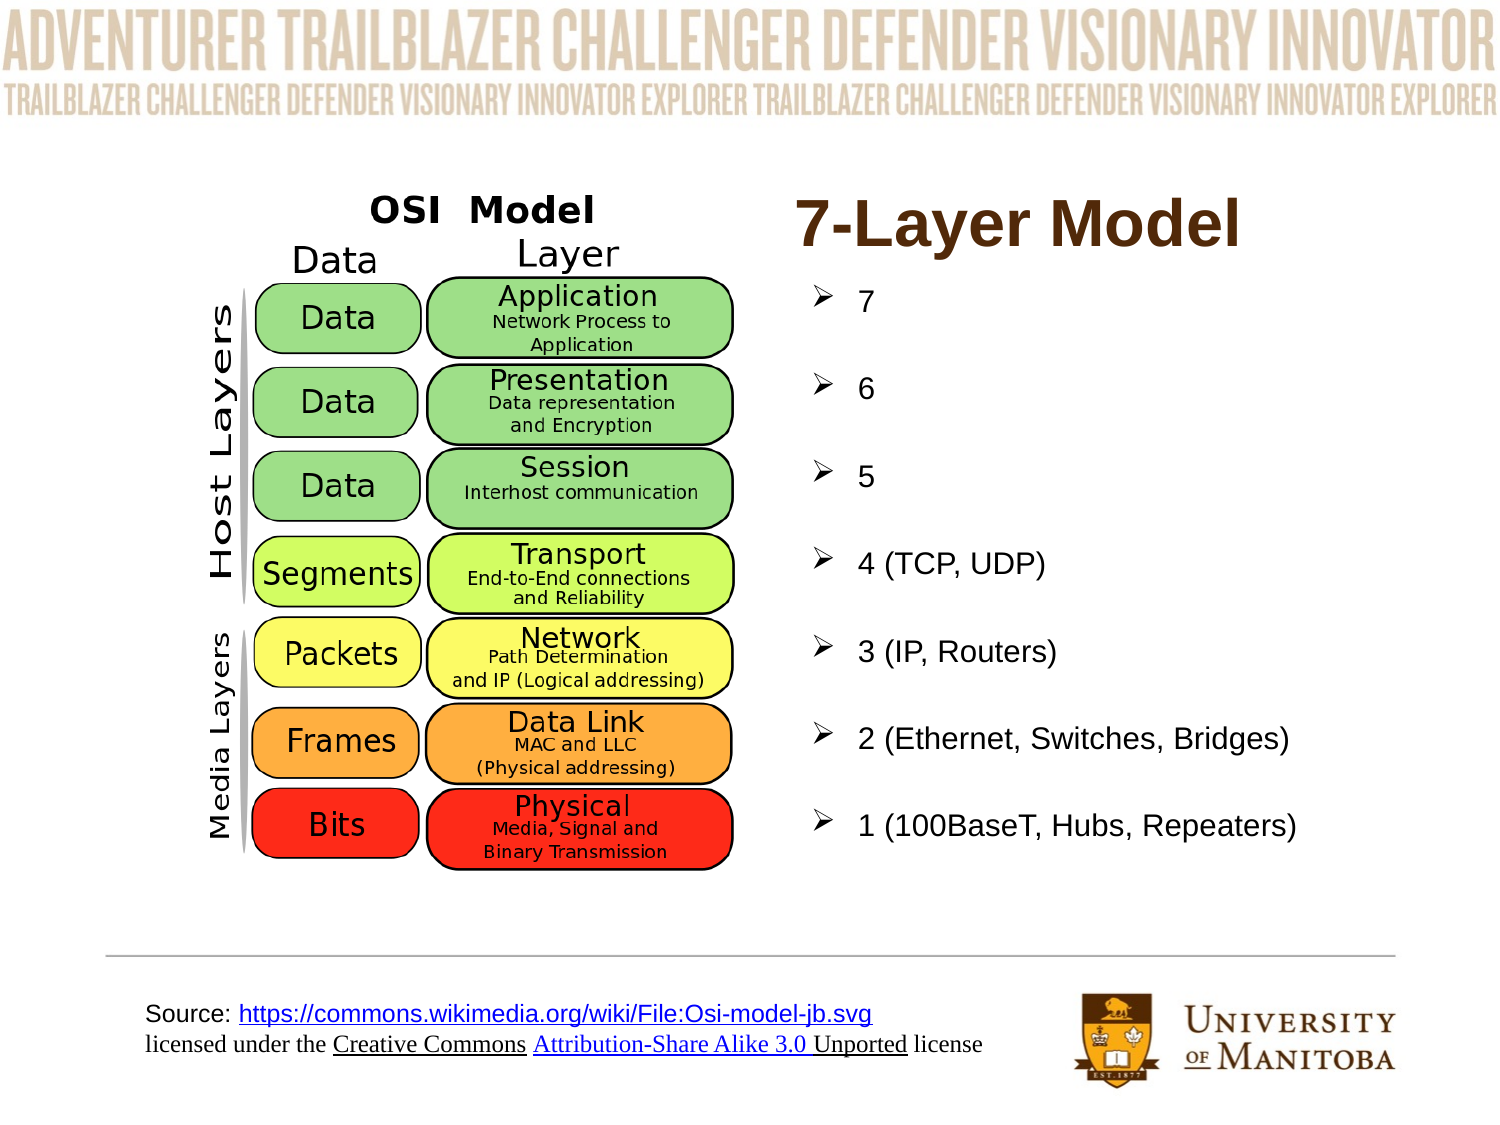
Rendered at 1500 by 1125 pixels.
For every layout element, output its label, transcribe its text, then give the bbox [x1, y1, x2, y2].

title 7-Layer Model [801, 181, 1343, 274]
text_box Source: https://commons.wikimedia.org/wiki/File:Osi-model-jb.svg licensed under the Creative Commons Attribution-Share Alike 3.0 Unported license [130, 990, 1044, 1065]
picture [0, 0, 1500, 1125]
list 7 6 5 4 (TCP, UDP) 3 (IP, Routers) 2 (Ethernet, Switches, Bridges) 1 (100BaseT, Hubs, Repeaters) [801, 274, 1343, 867]
